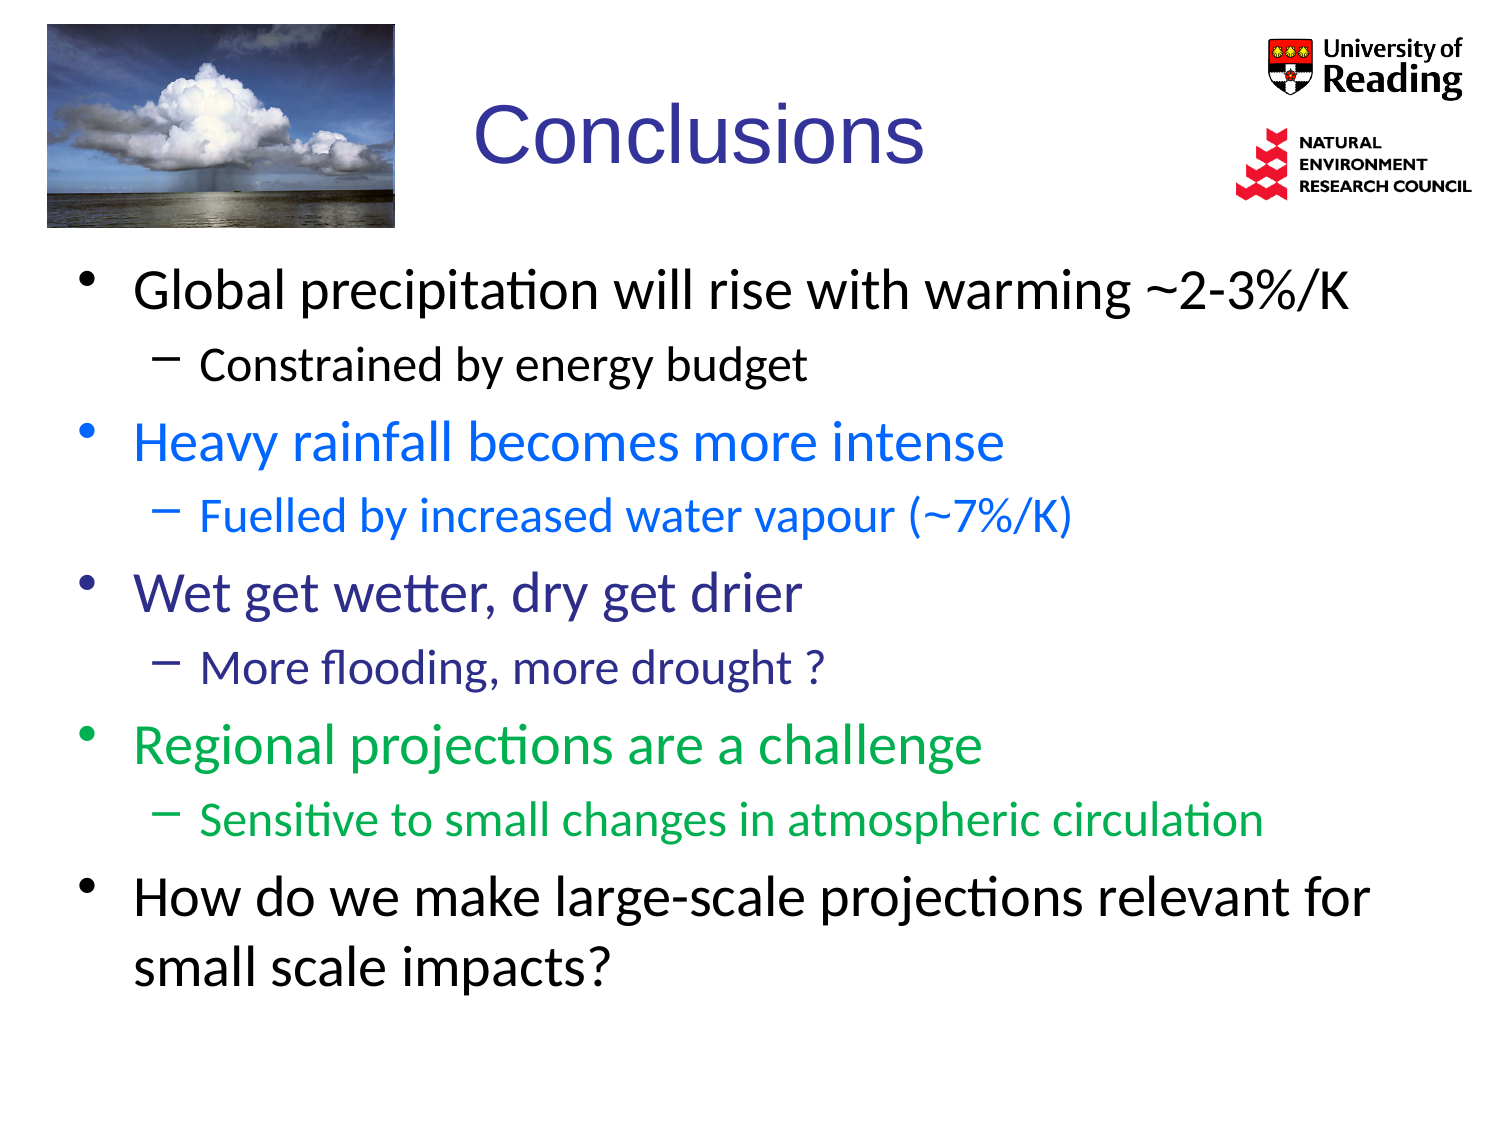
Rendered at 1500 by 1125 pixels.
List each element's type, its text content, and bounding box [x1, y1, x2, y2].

list Global precipitation will rise with warming ~2-3%/K Constrained by energy budget Heavy rainfall becomes more intense Fuelled by increased water vapour (~7%/K) Wet get wetter, dry get drier More flooding, more drought ? Regional projections are a challenge Sensitive to small changes in atmospheric circulation How do we make large-scale projections relevant for small scale impacts? [62, 243, 1451, 1049]
title Conclusions [424, 77, 975, 184]
picture [1234, 126, 1473, 202]
picture [46, 24, 395, 228]
picture [1268, 37, 1463, 101]
